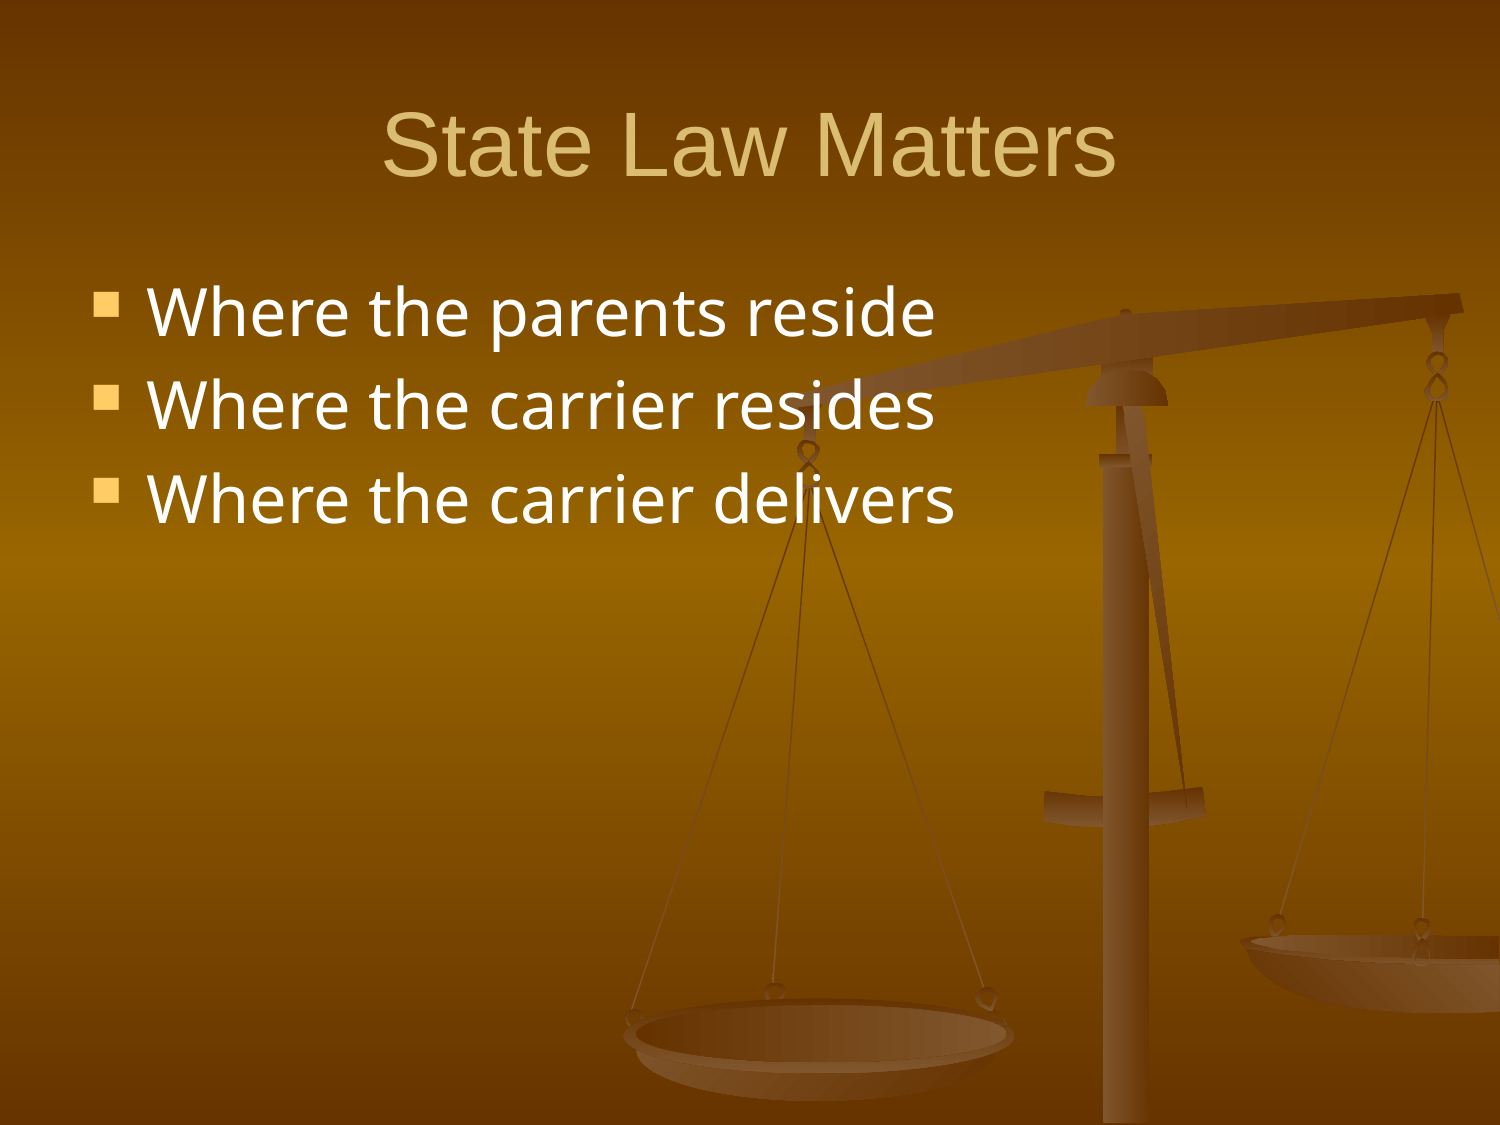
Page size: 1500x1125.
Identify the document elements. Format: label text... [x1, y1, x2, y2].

list Where the parents reside Where the carrier resides Where the carrier delivers [74, 262, 1426, 1006]
title State Law Matters [74, 45, 1426, 234]
